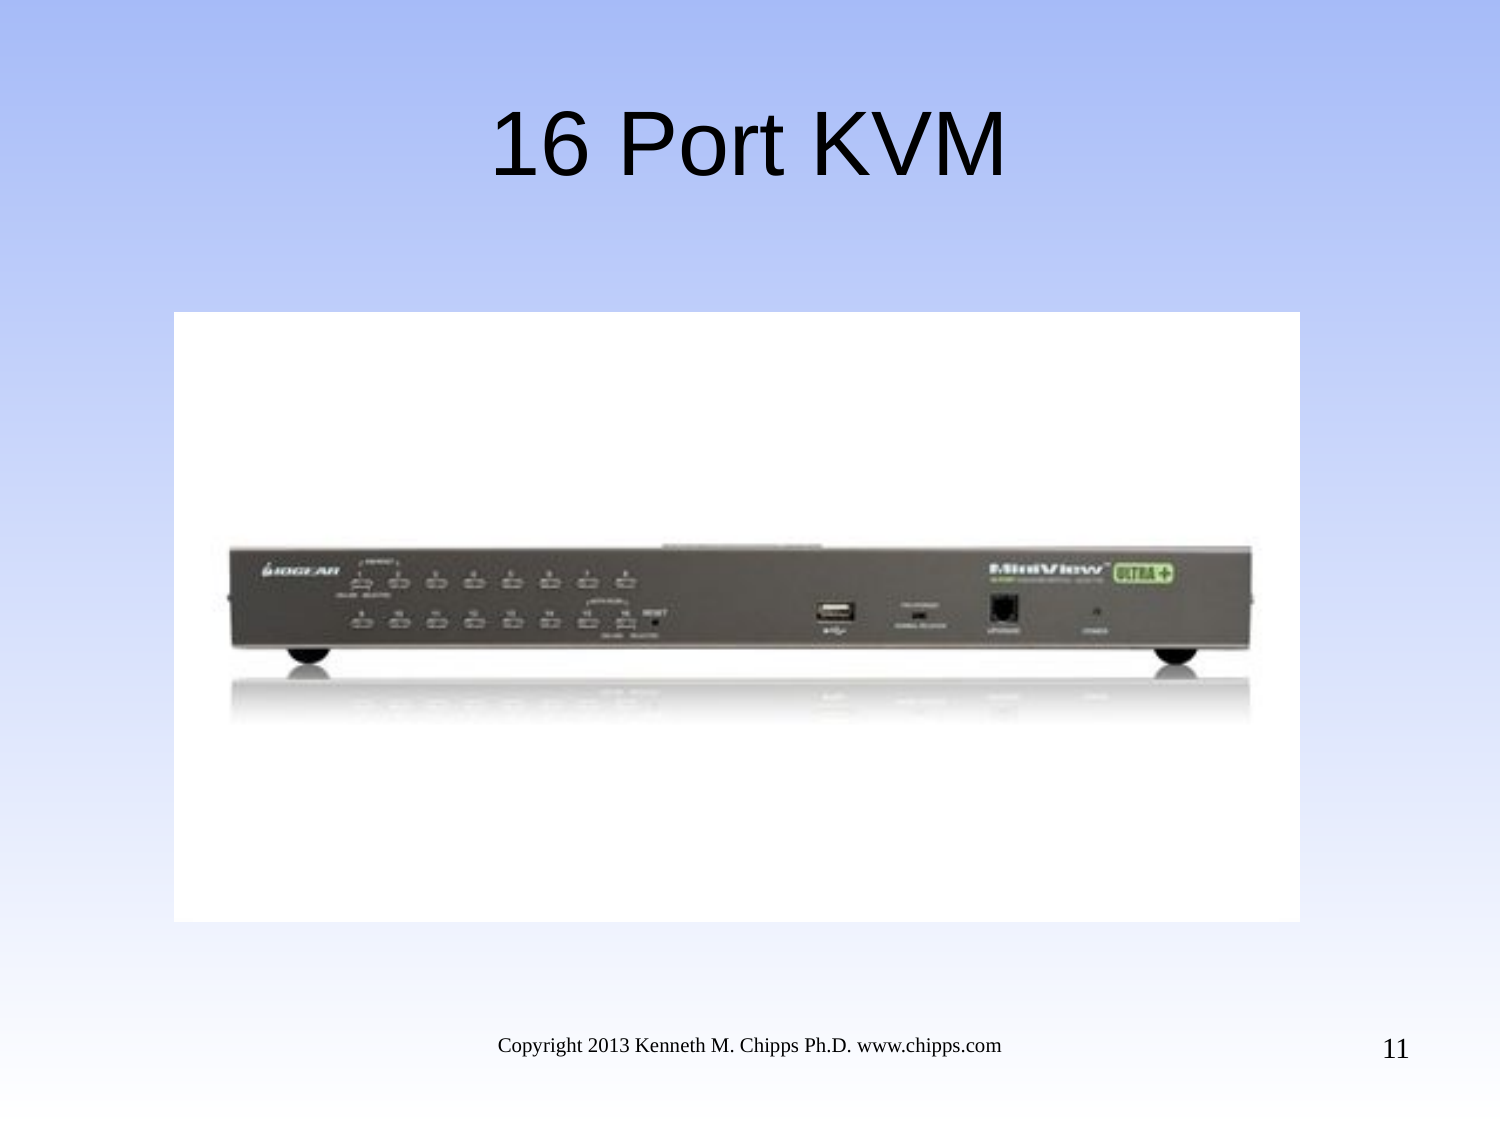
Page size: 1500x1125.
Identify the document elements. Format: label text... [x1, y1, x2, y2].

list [174, 312, 1301, 923]
slide_number 11 [1074, 1021, 1426, 1101]
footer Copyright 2013 Kenneth M. Chipps Ph.D. www.chipps.com [449, 1024, 1051, 1103]
title 16 Port KVM [74, 44, 1426, 233]
